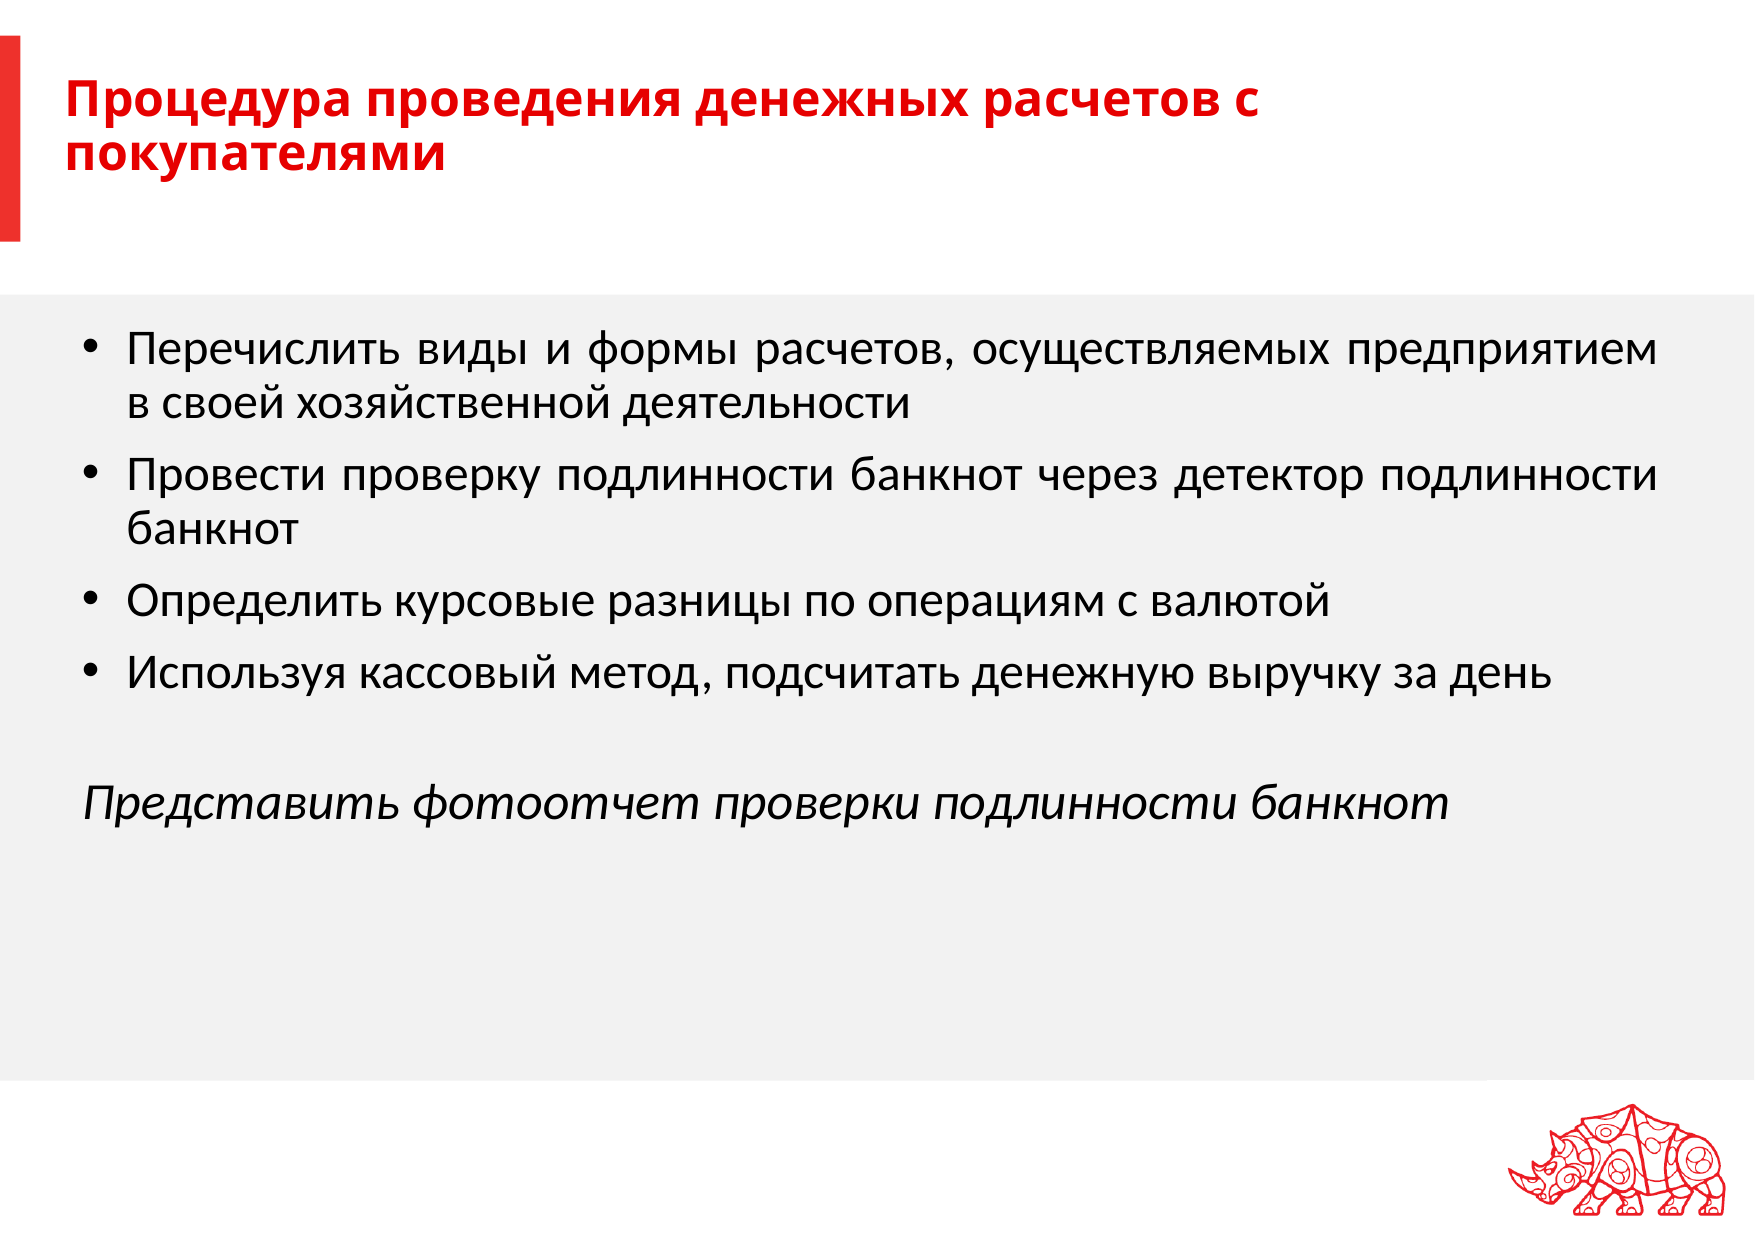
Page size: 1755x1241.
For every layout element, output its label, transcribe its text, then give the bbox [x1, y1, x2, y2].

list Перечислить виды и формы расчетов, осуществляемых предприятием в своей хозяйственной деятельности Провести проверку подлинности банкнот через детектор подлинности банкнот Определить курсовые разницы по операциям с валютой Используя кассовый метод, подсчитать денежную выручку за день Представить фотоотчет проверки подлинности банкнот [64, 313, 1677, 1069]
title Процедура проведения денежных расчетов с покупателями [64, 80, 1654, 313]
picture [1487, 1080, 1755, 1229]
